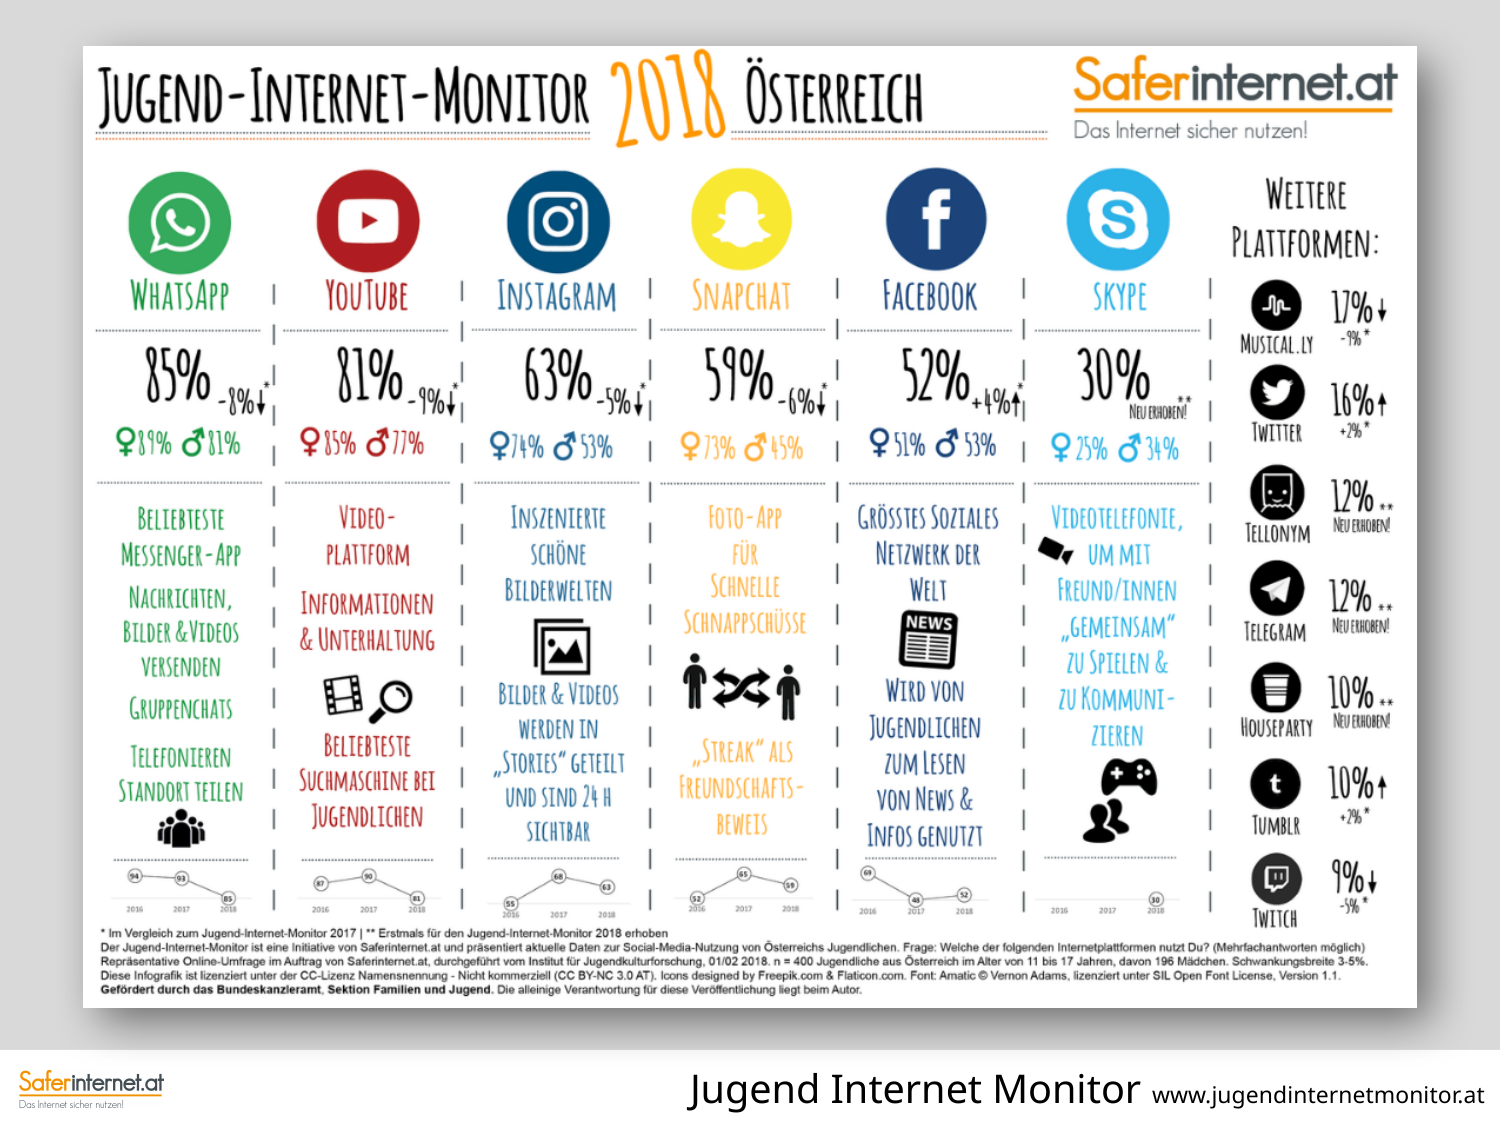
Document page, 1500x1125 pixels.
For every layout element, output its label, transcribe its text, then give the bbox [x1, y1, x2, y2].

picture [19, 1070, 164, 1108]
picture [83, 46, 1417, 1008]
text_box Jugend Internet Monitor www.jugendinternetmonitor.at [430, 1056, 1500, 1119]
